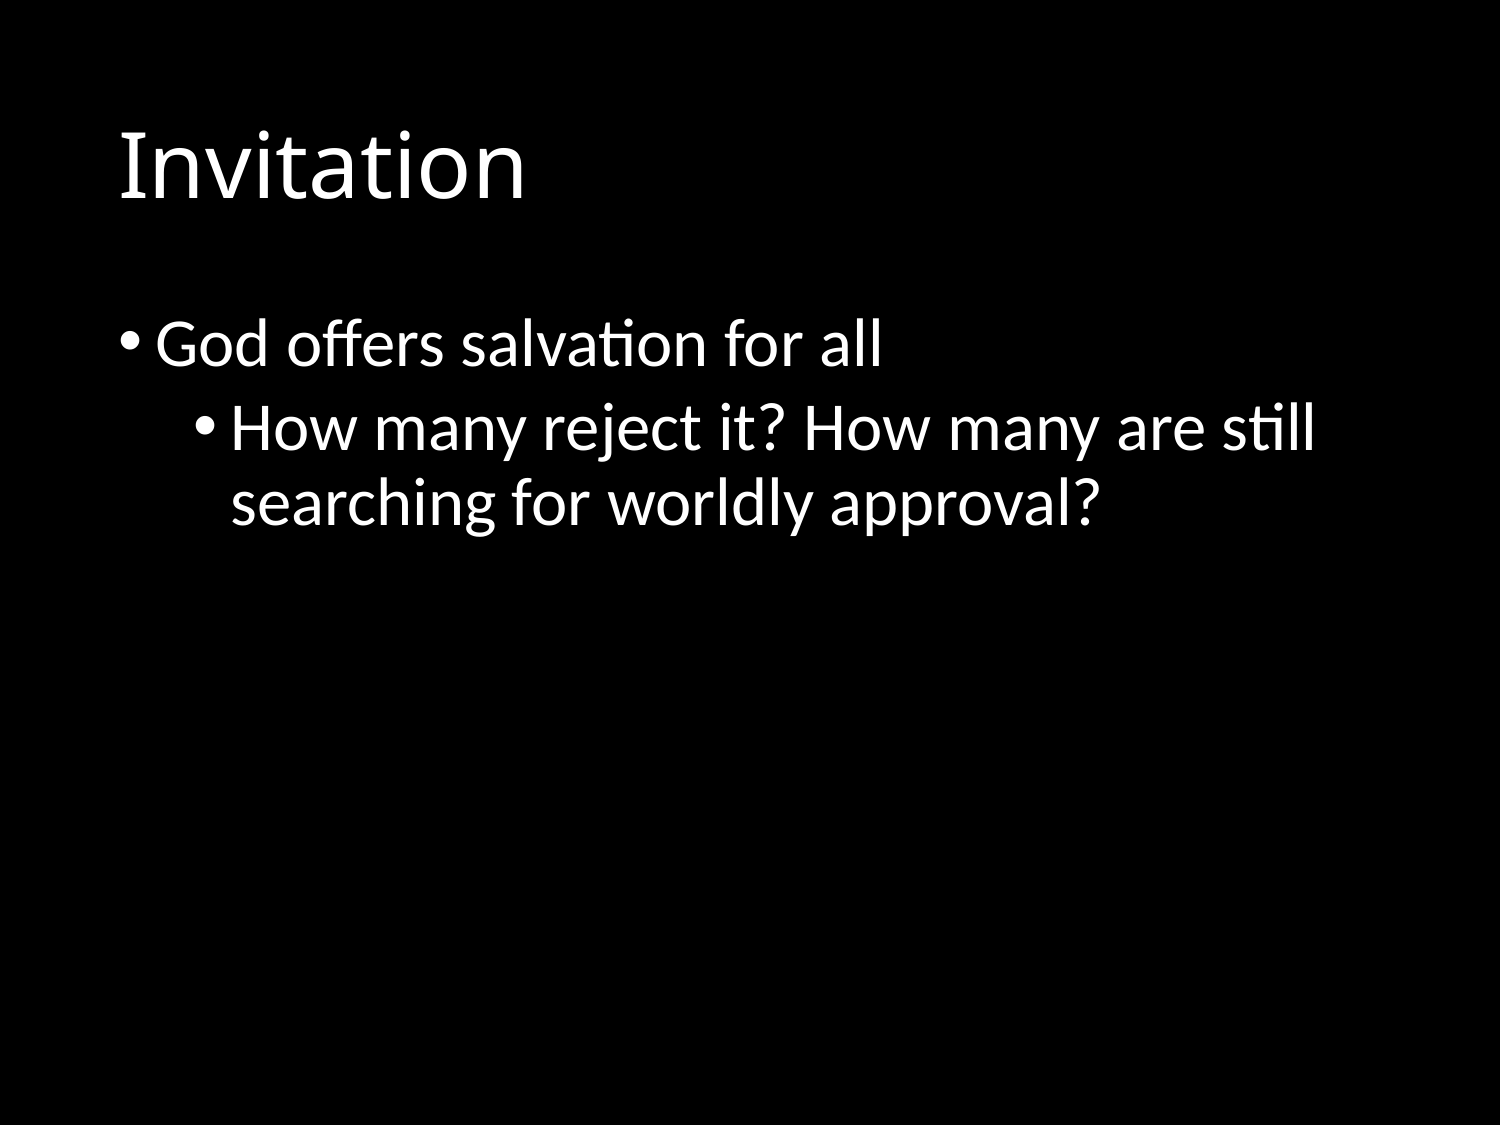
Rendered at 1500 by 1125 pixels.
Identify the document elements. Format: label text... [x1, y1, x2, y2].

title Invitation [103, 59, 1397, 278]
list God offers salvation for all How many reject it? How many are still searching for worldly approval? [103, 299, 1397, 1014]
